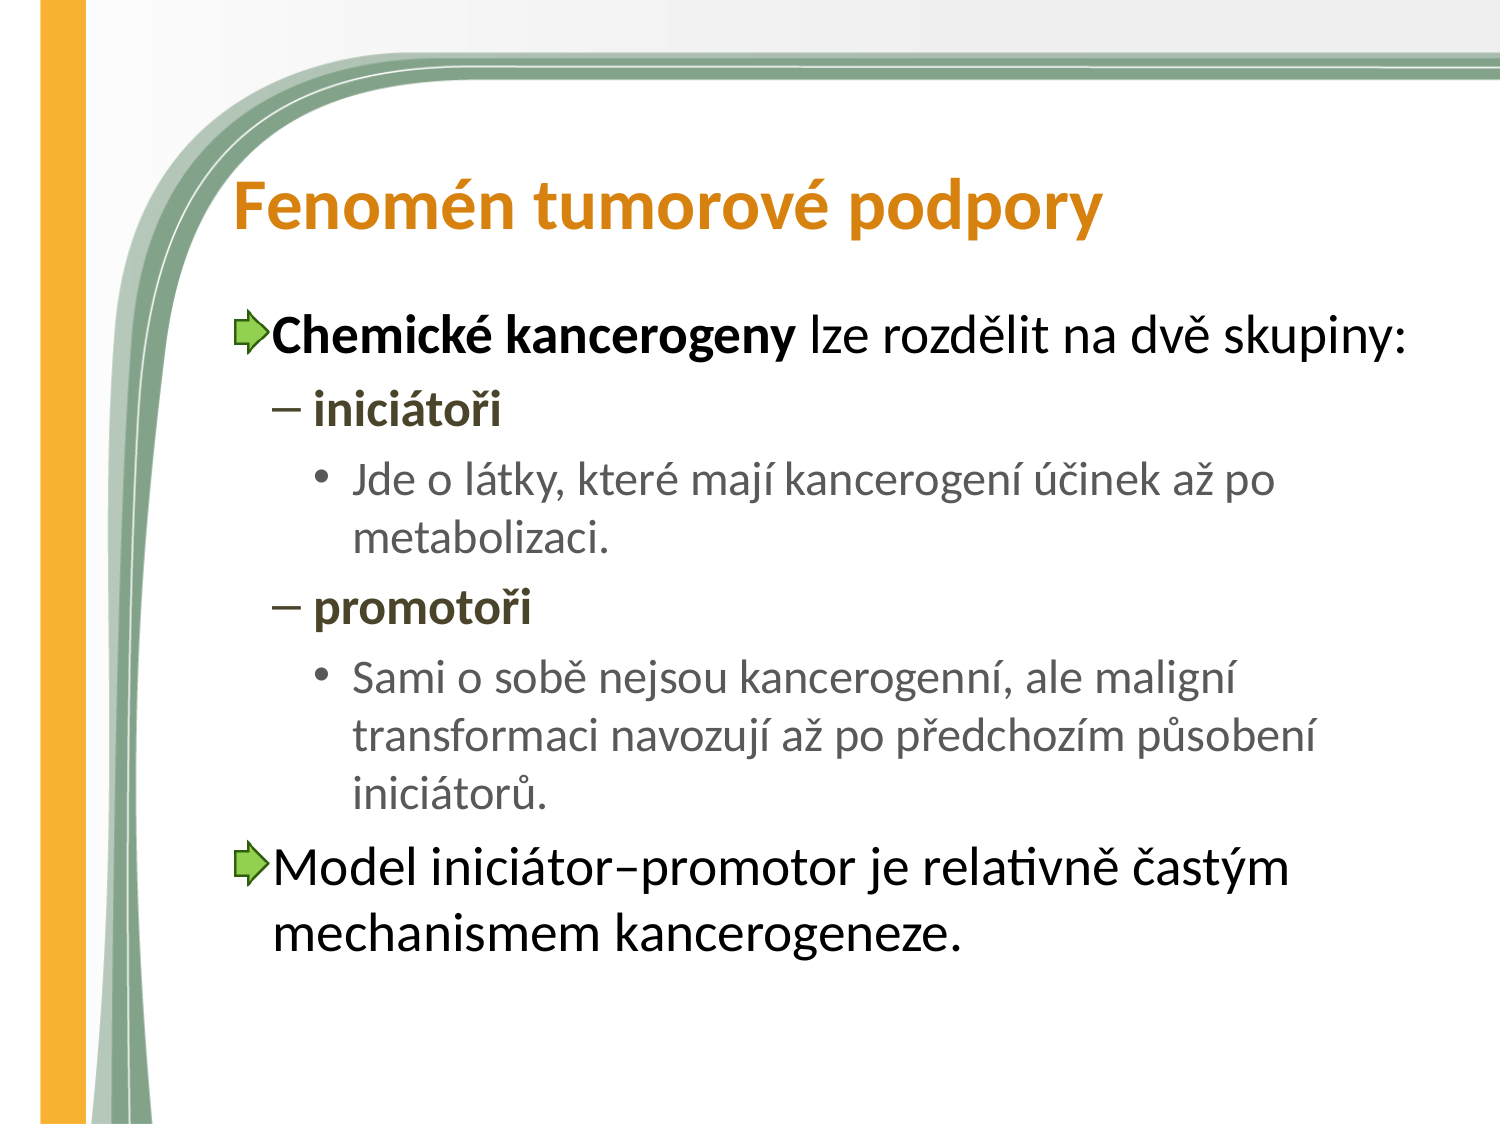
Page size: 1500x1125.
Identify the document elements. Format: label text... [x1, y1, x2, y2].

list Chemické kancerogeny lze rozdělit na dvě skupiny: iniciátoři Jde o látky, které mají kancerogení účinek až po metabolizaci. promotoři Sami o sobě nejsou kancerogenní, ale maligní transformaci navozují až po předchozím působení iniciátorů. Model iniciátor–promotor je relativně častým mechanismem kancerogeneze. [218, 290, 1425, 1035]
title Fenomén tumorové podpory [218, 149, 1425, 252]
picture [0, 0, 1500, 1125]
